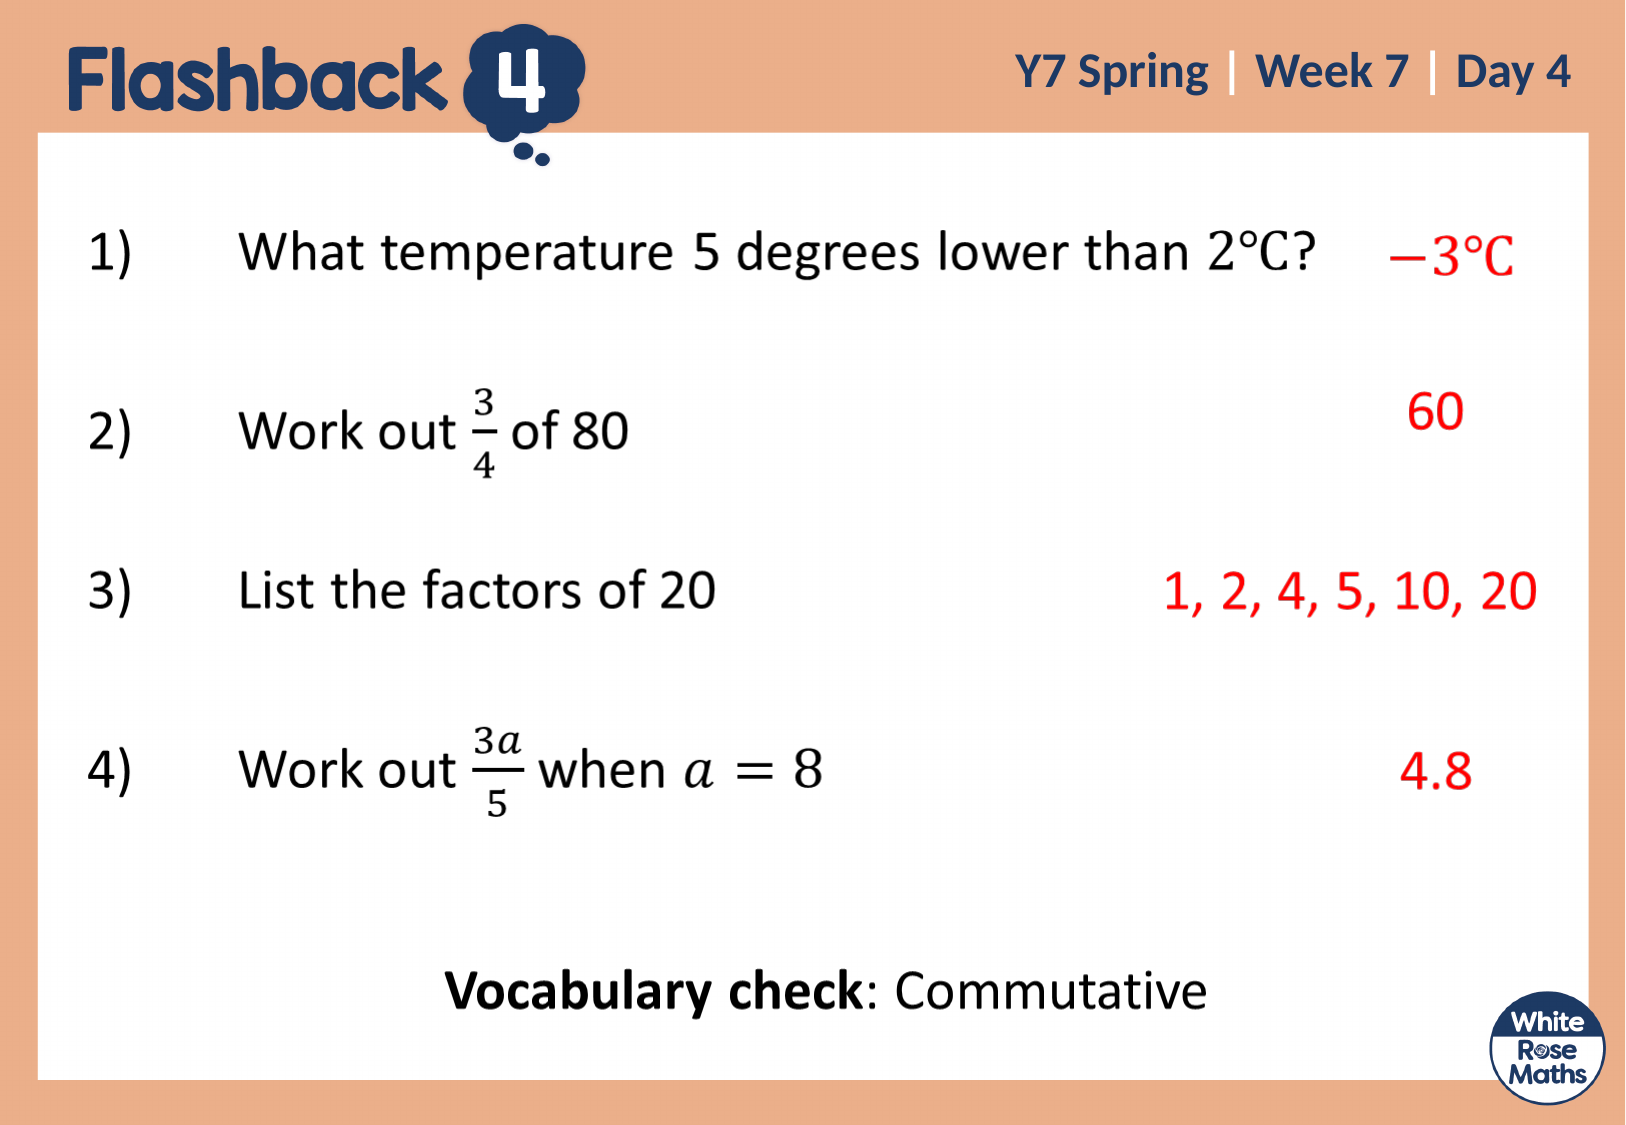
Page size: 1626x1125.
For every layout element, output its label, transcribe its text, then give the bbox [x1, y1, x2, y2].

text_box Y7 Spring | Week 7 | Day 4 [991, 36, 1587, 108]
picture [0, 0, 1626, 1125]
